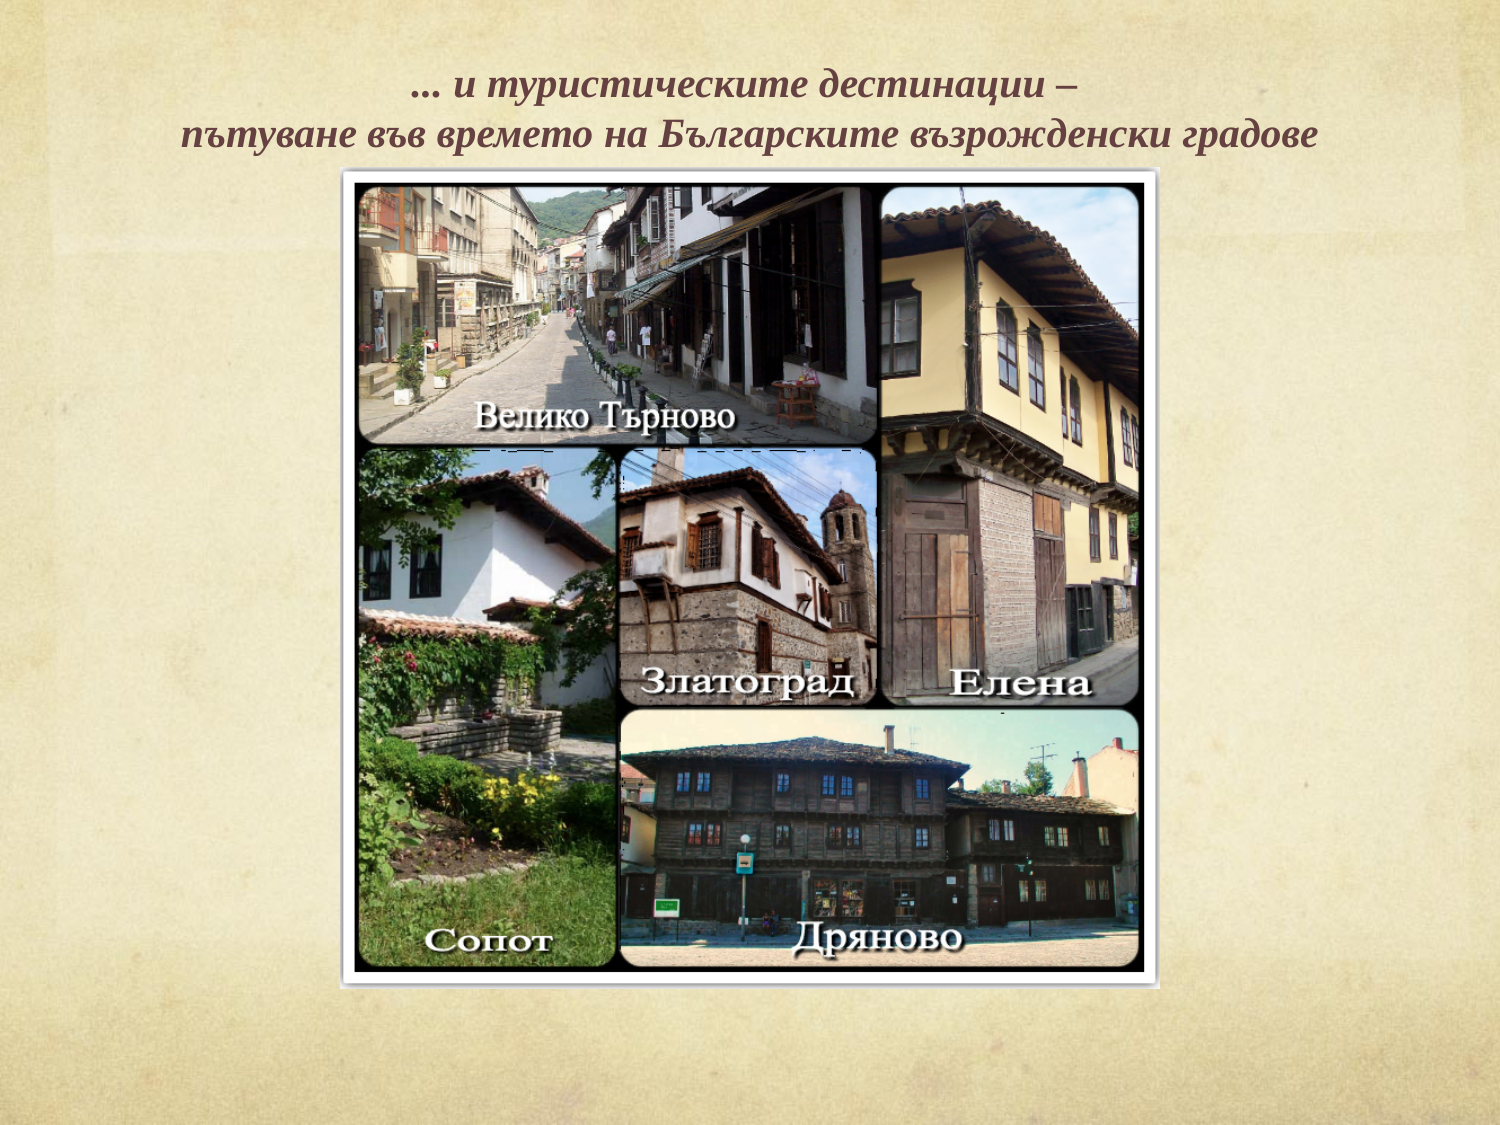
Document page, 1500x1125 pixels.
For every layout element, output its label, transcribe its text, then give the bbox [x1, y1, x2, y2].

picture [0, 0, 1500, 1125]
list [149, 167, 1351, 989]
title ... и туристическите дестинации – пътуване във времето на Българските възрожденски градове [150, 43, 1350, 162]
